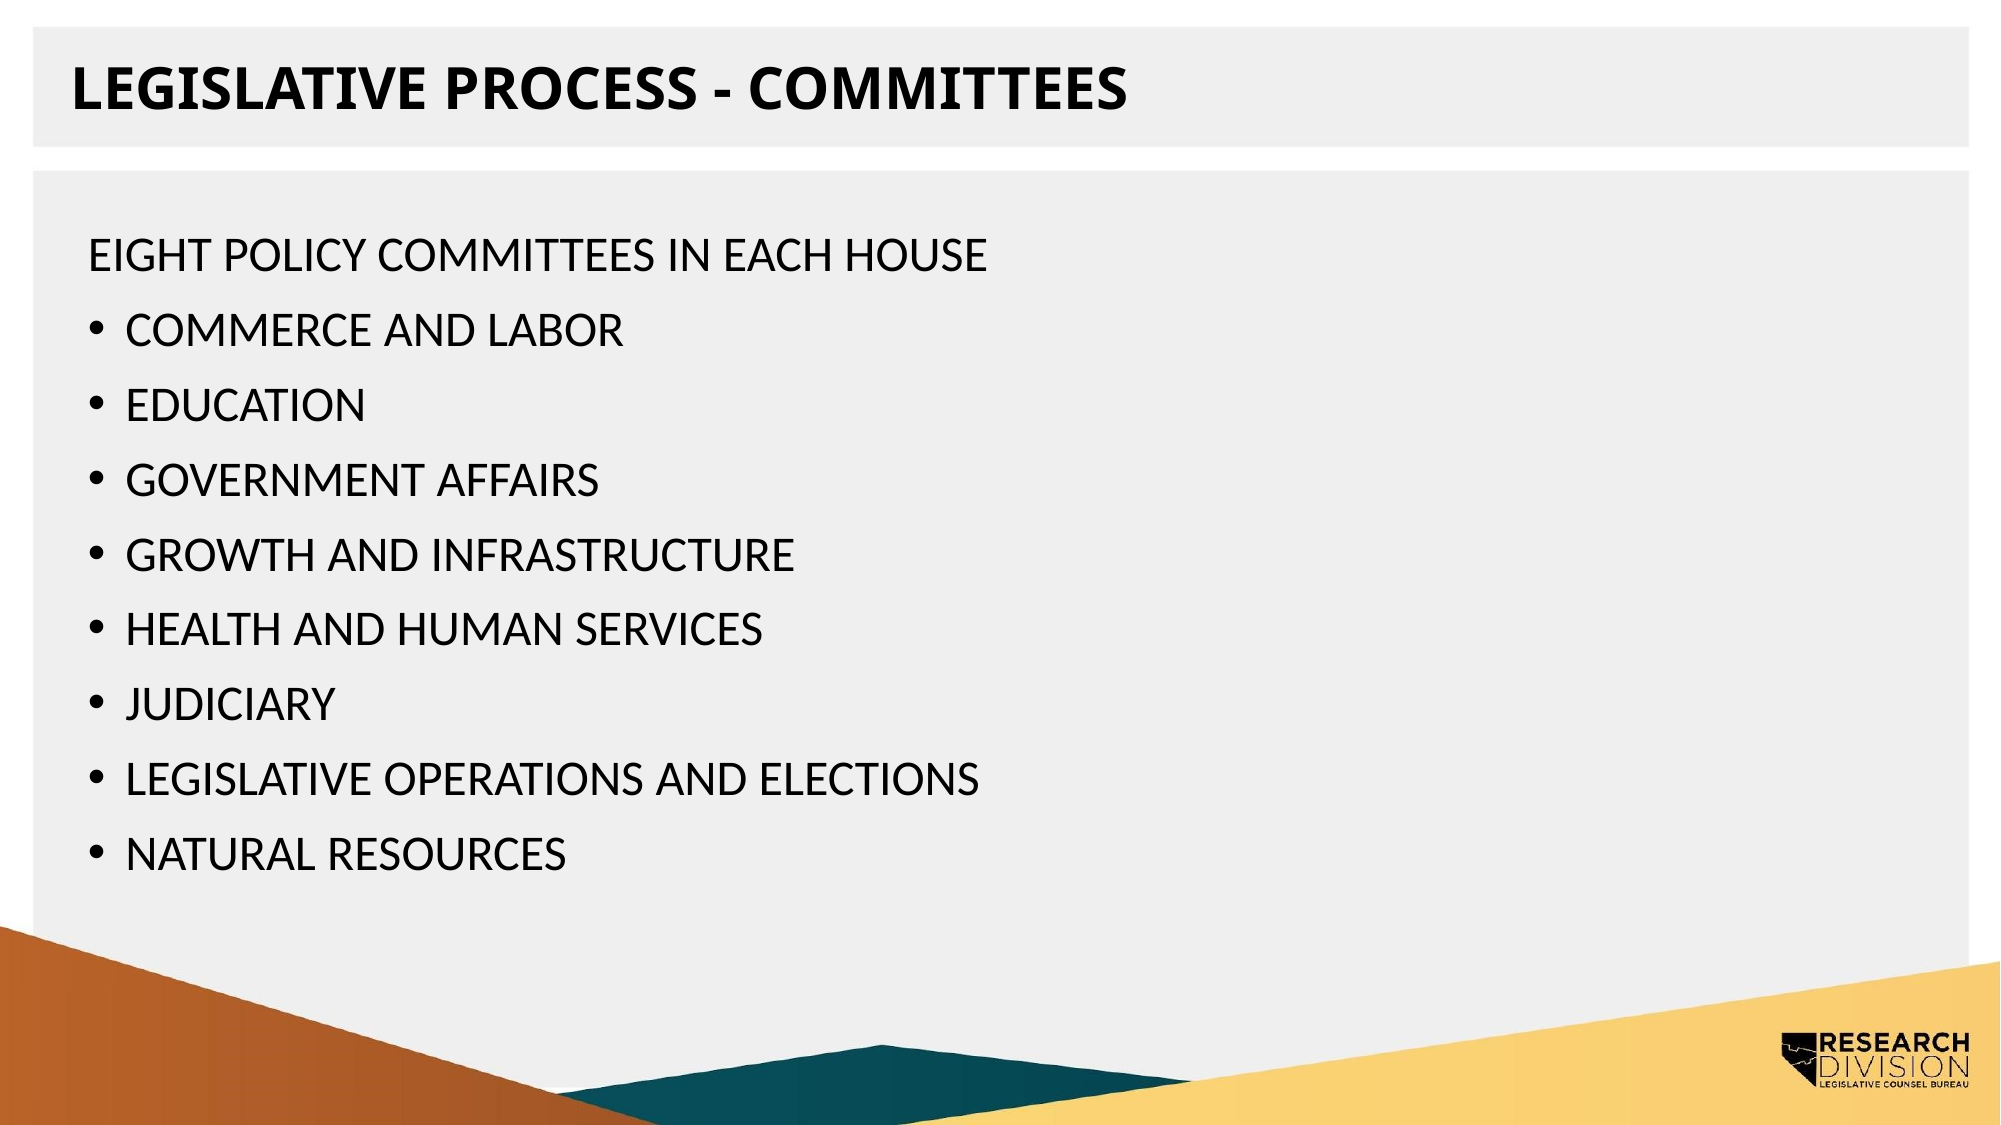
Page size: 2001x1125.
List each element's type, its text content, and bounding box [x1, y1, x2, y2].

title Legislative Process - Committees [55, 26, 1941, 156]
picture [0, 0, 2001, 1125]
list EIGHT POLICY COMMITTEES IN EACH HOUSE COMMERCE AND LABOR EDUCATION GOVERNMENT AFFAIRS GROWTH AND INFRASTRUCTURE HEALTH AND HUMAN SERVICES JUDICIARY LEGISLATIVE OPERATIONS AND ELECTIONS NATURAL RESOURCES [72, 221, 1925, 944]
